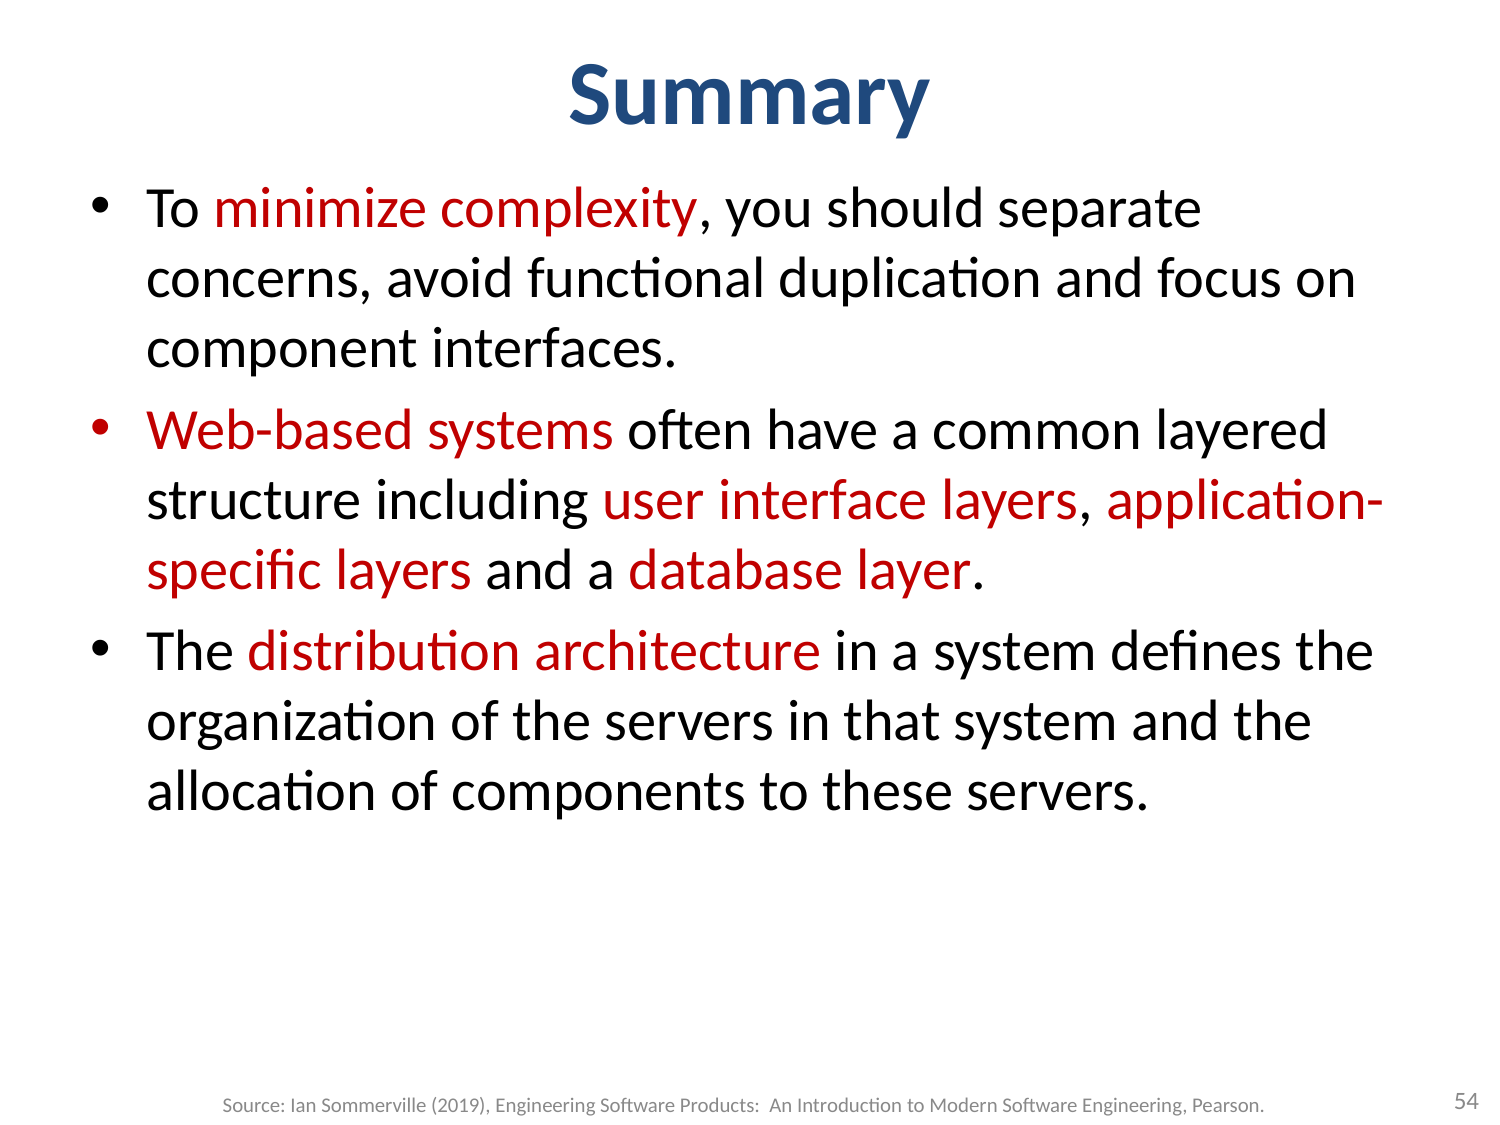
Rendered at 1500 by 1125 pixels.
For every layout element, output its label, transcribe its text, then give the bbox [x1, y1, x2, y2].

list To minimize complexity, you should separate concerns, avoid functional duplication and focus on component interfaces. Web-based systems often have a common layered structure including user interface layers, application-specific layers and a database layer. The distribution architecture in a system defines the organization of the servers in that system and the allocation of components to these servers. [75, 161, 1425, 1066]
slide_number 54 [1144, 1069, 1495, 1125]
title Summary [75, 26, 1425, 149]
footer Source: Ian Sommerville (2019), Engineering Software Products: An Introduction to Modern Software Engineering, Pearson. [100, 1082, 1388, 1125]
